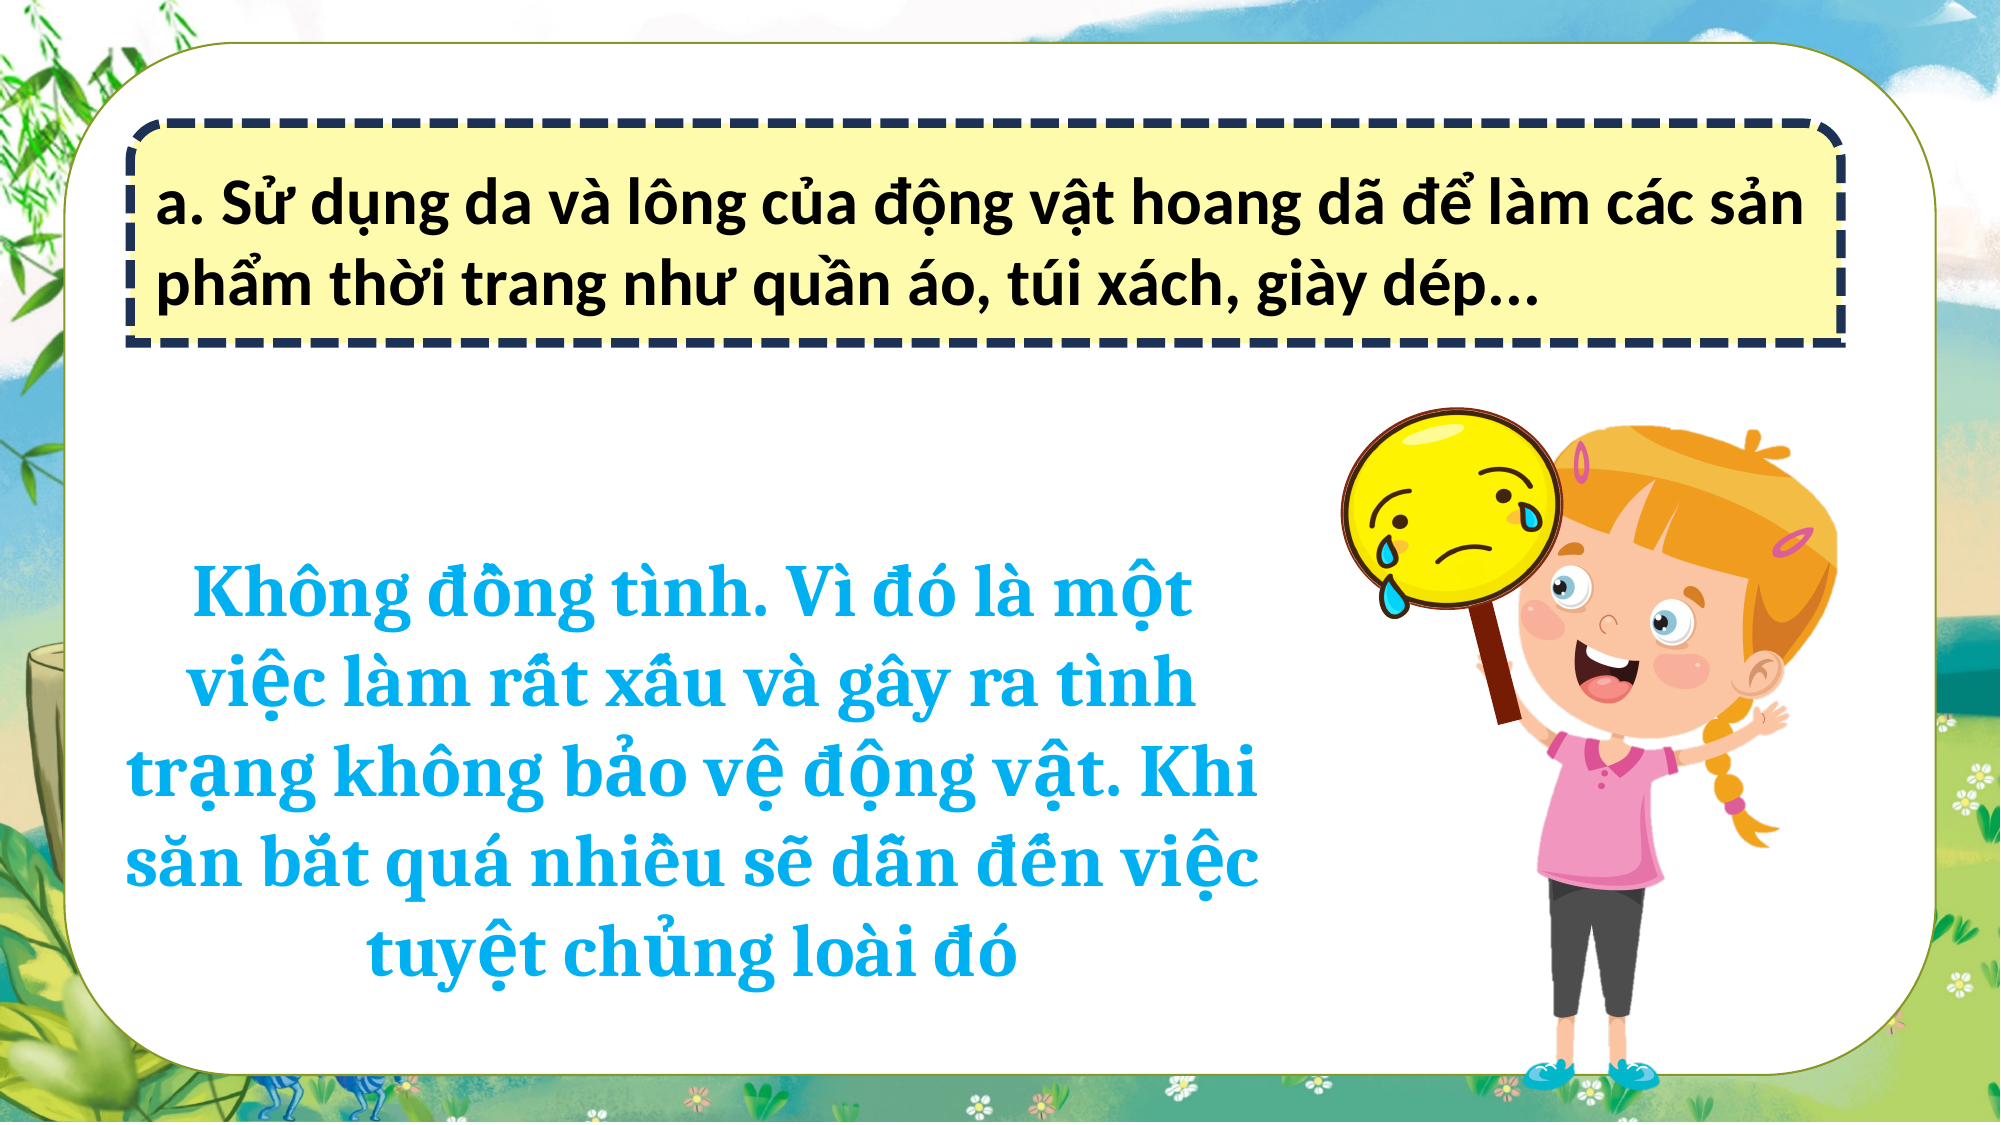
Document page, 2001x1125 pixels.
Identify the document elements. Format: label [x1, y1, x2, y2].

picture [0, 0, 2000, 1122]
text_box [1282, 396, 1621, 727]
